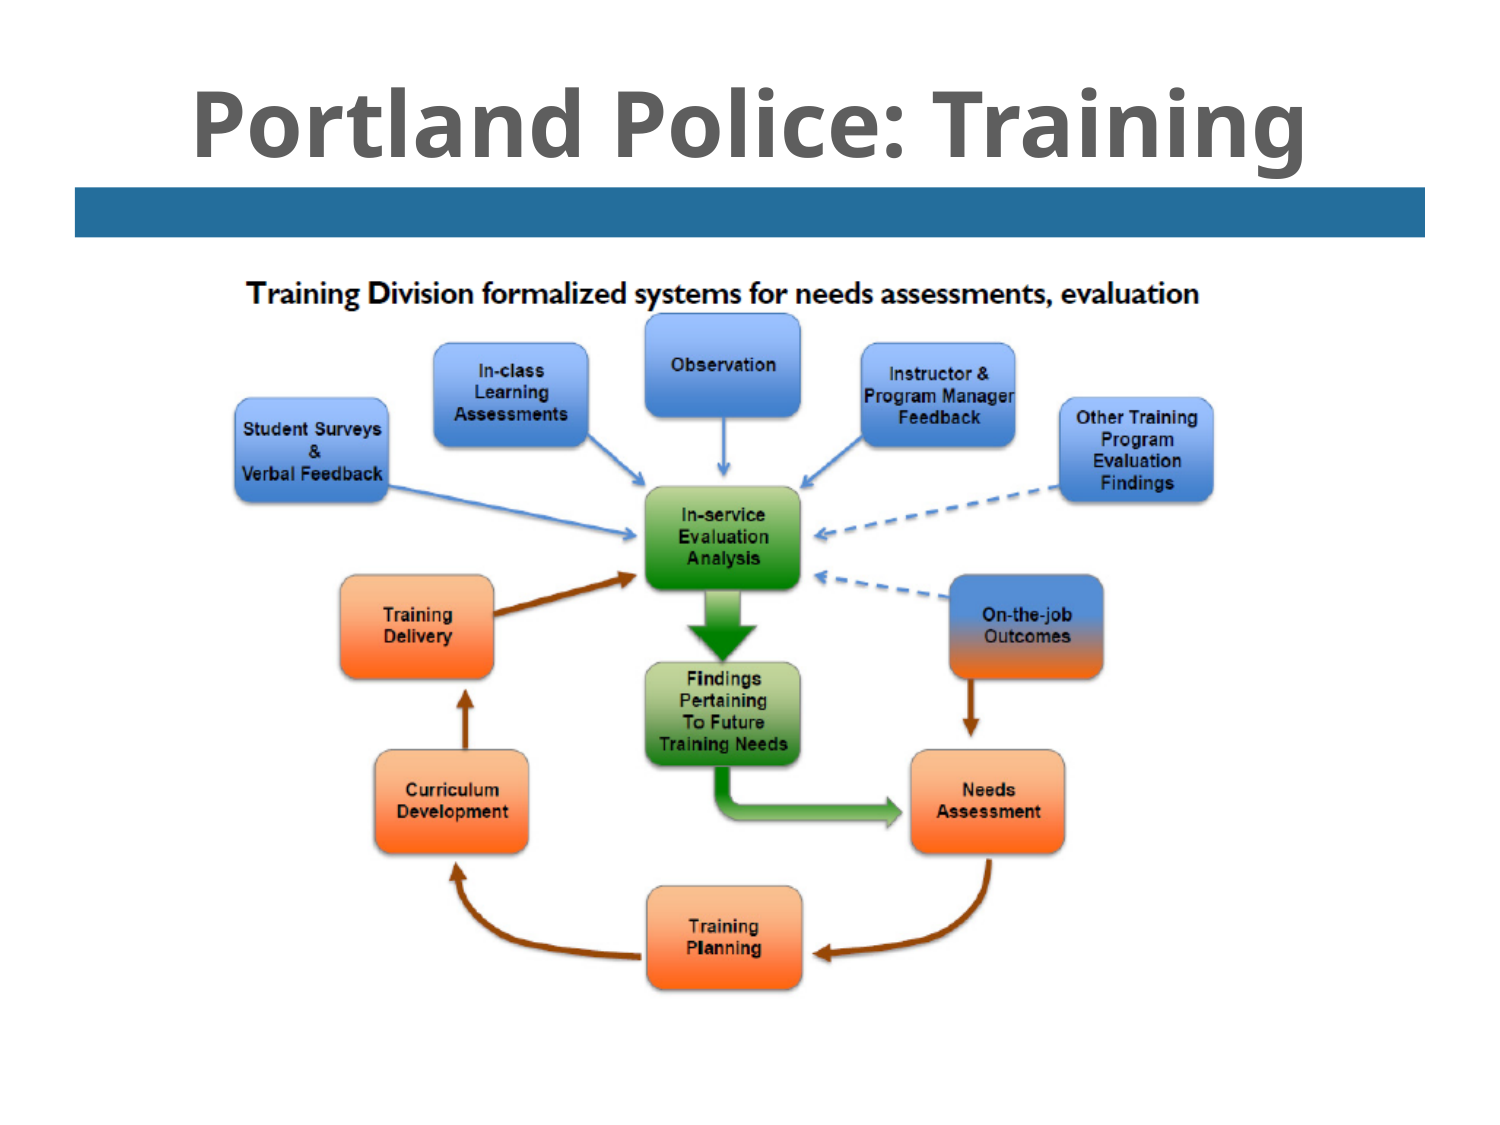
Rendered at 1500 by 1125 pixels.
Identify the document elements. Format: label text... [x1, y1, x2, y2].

title Portland Police: Training [75, 45, 1425, 233]
text_box [74, 187, 1425, 238]
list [226, 262, 1274, 1025]
